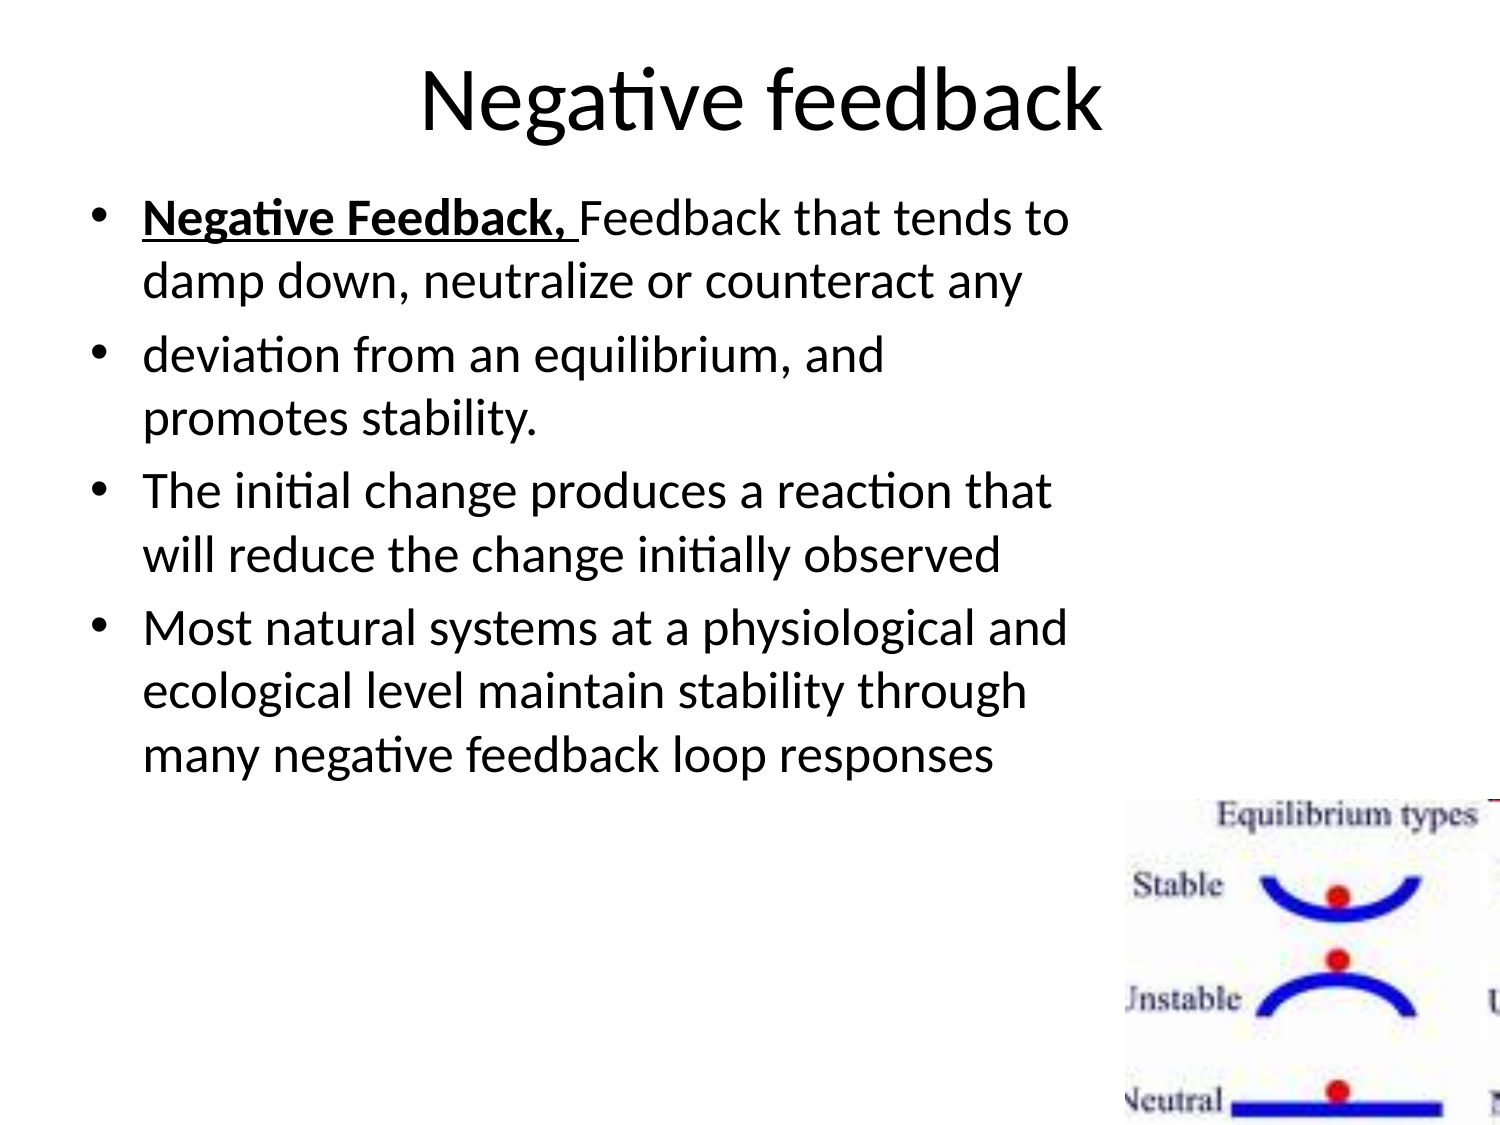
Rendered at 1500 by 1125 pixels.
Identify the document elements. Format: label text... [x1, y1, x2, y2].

list Negative Feedback, Feedback that tends to damp down, neutralize or counteract any deviation from an equilibrium, and promotes stability. The initial change produces a reaction that will reduce the change initially observed Most natural systems at a physiological and ecological level maintain stability through many negative feedback loop responses [75, 174, 1088, 918]
title Negative feedback [87, 0, 1438, 188]
picture [1124, 799, 1500, 1125]
